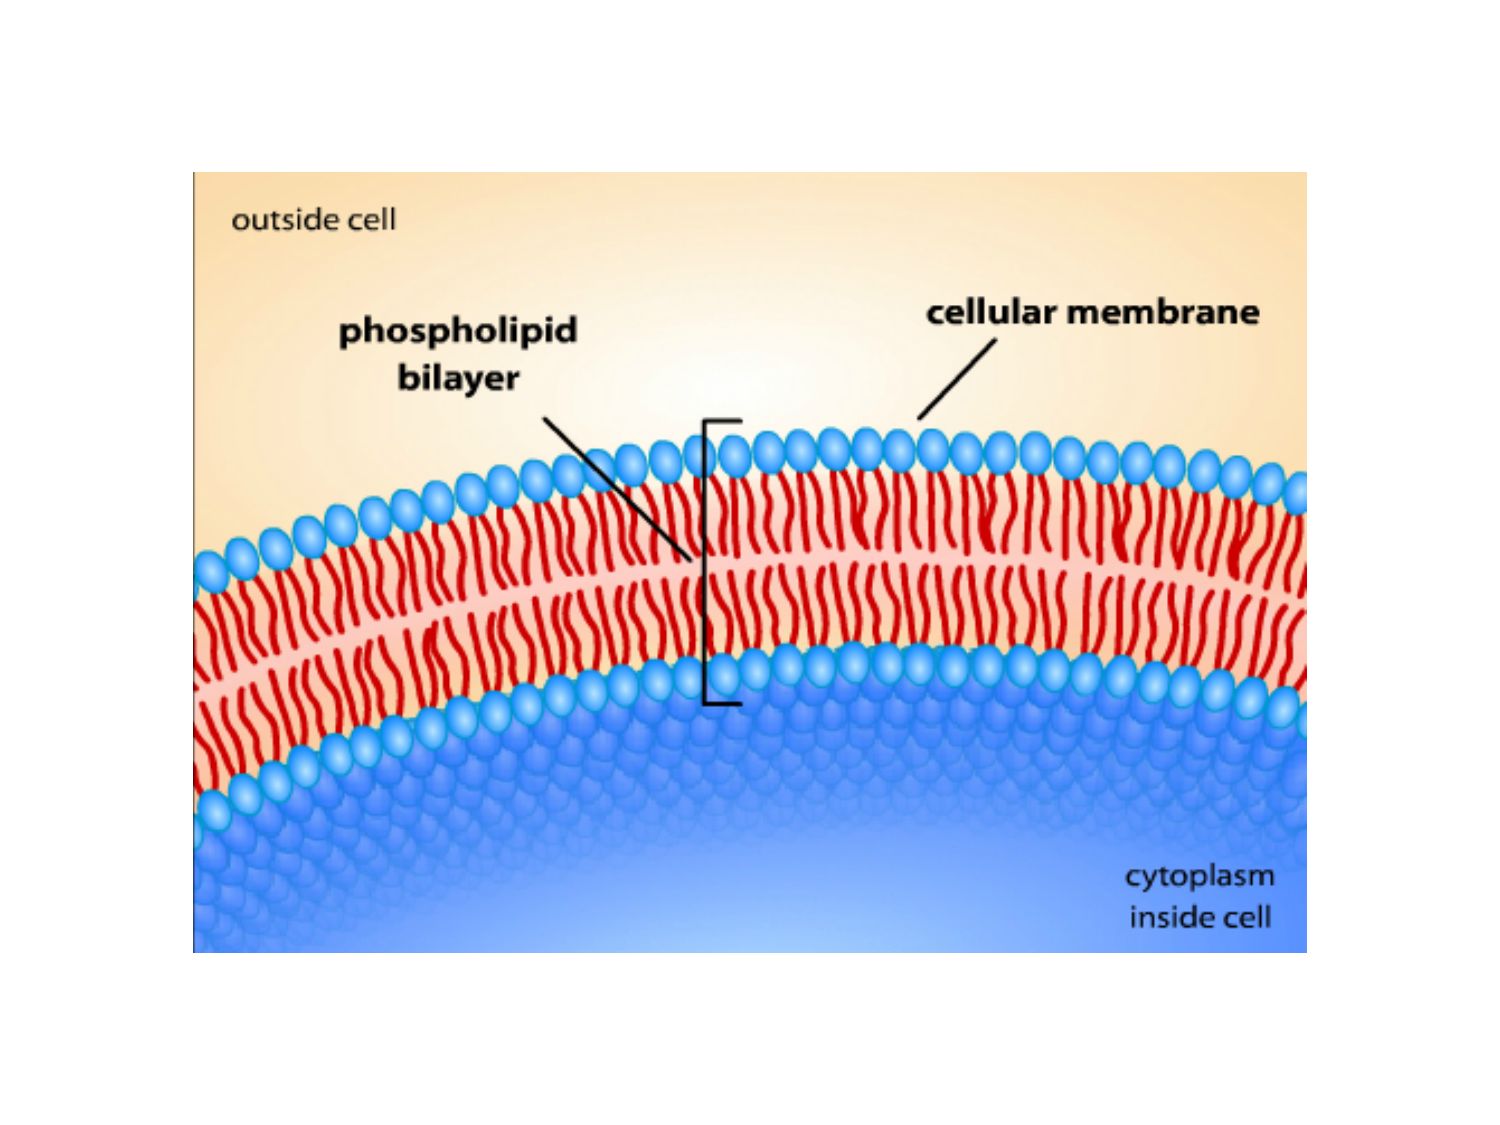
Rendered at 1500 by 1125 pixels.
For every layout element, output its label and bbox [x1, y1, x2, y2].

picture [193, 172, 1307, 953]
